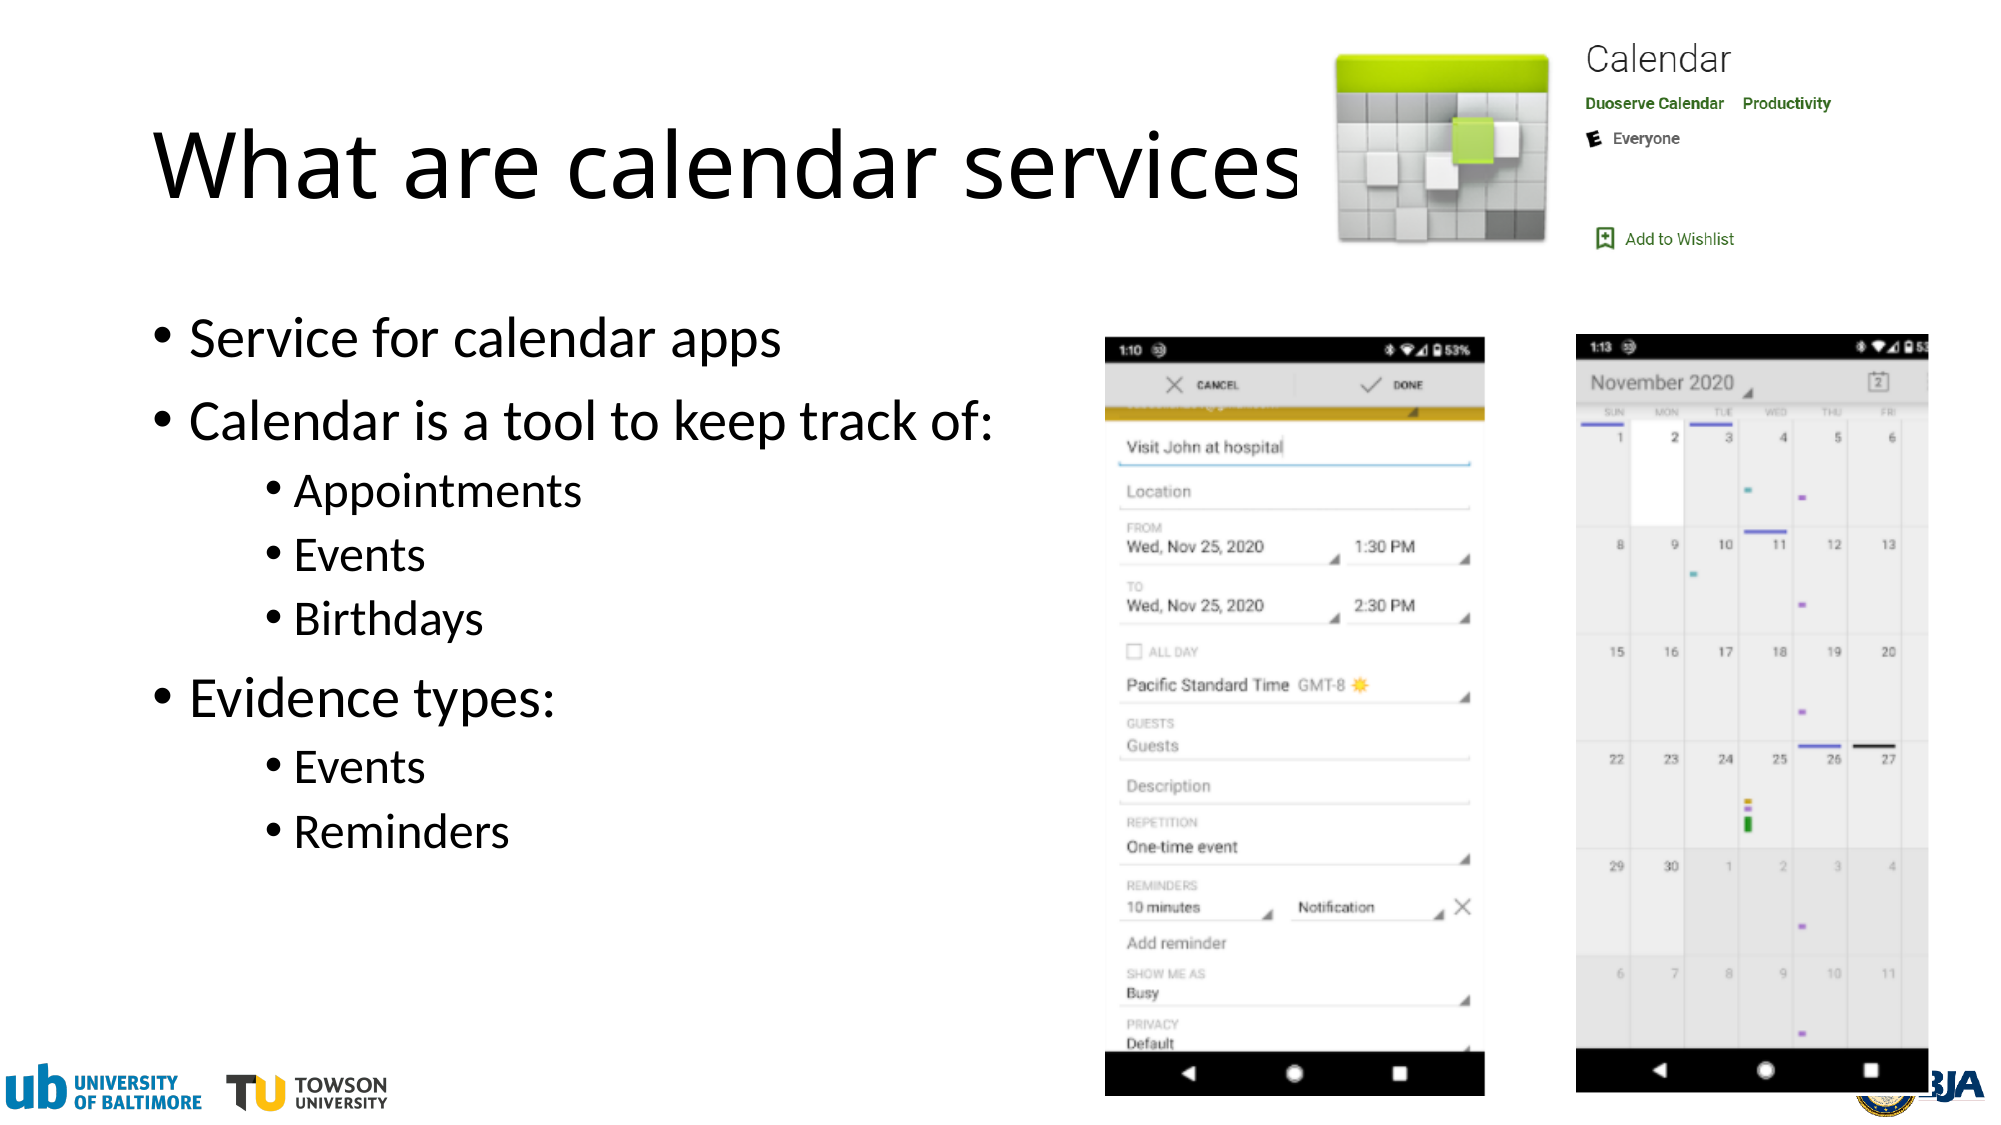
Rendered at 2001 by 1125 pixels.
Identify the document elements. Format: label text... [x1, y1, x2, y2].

title What are calendar services? [137, 59, 1297, 278]
picture [1576, 334, 1986, 1117]
picture [1297, 7, 1957, 279]
picture [1105, 334, 1490, 1096]
list Service for calendar apps Calendar is a tool to keep track of: Appointments Events Birthdays Evidence types: Events Reminders [137, 299, 1091, 895]
picture [0, 1031, 407, 1125]
